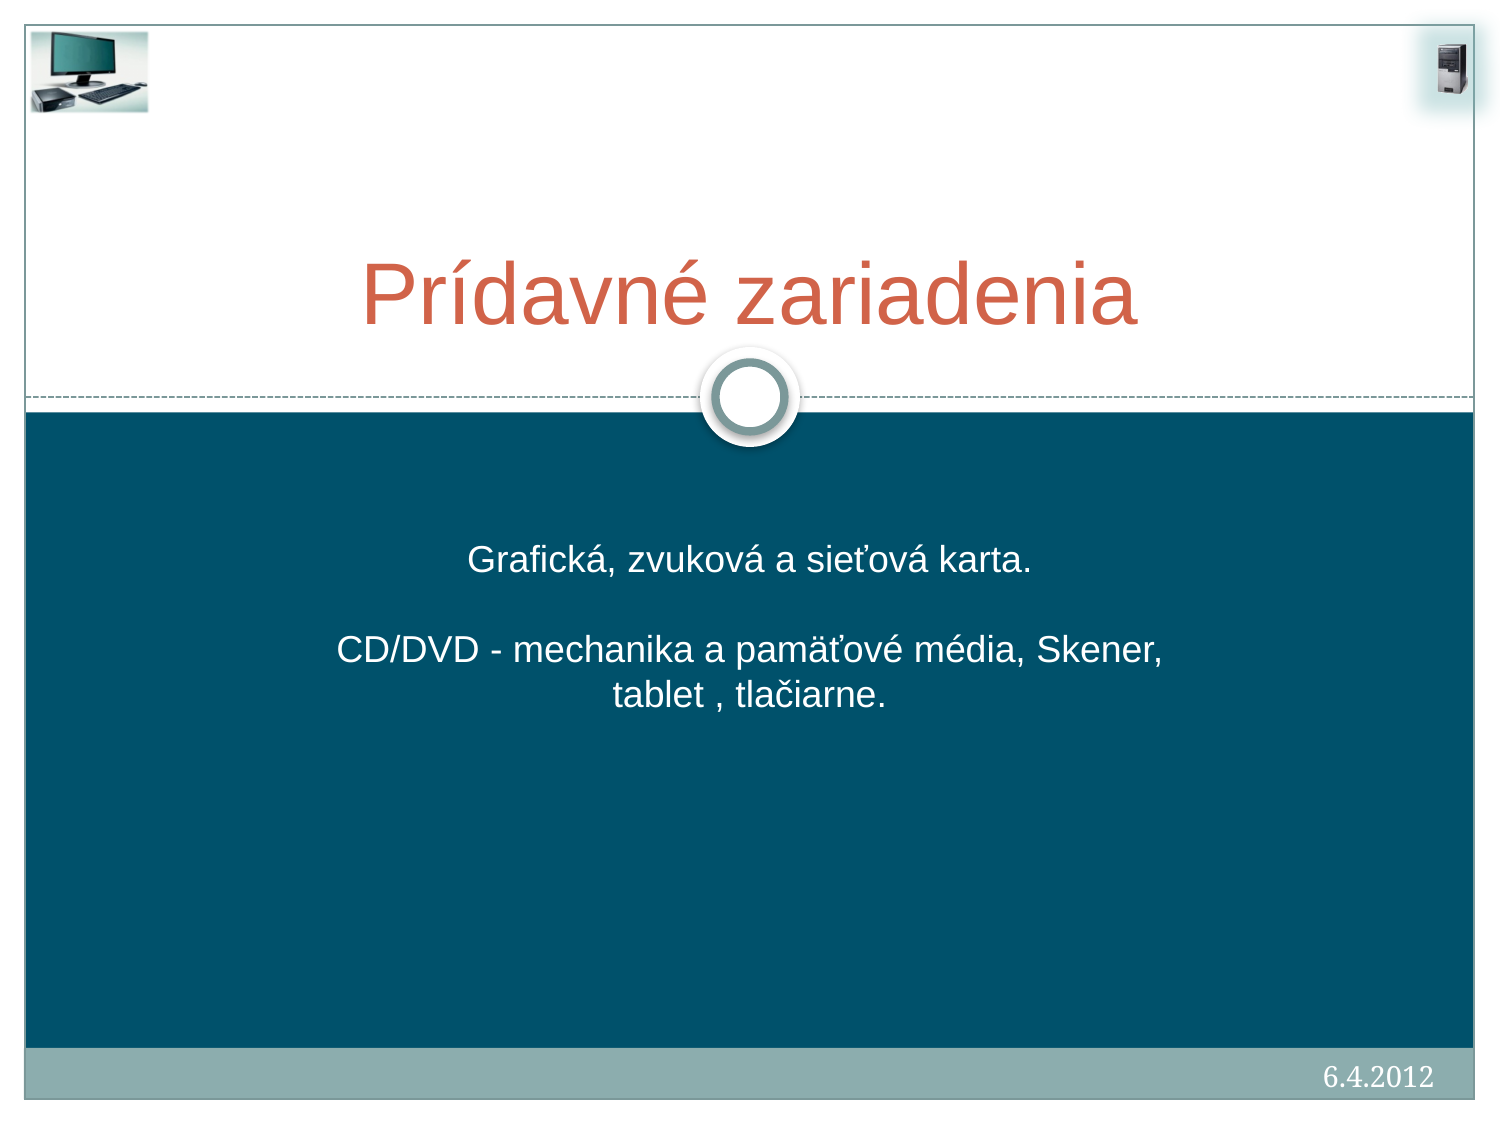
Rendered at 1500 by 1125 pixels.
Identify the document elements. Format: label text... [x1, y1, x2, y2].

title Prídavné zariadenia [112, 62, 1388, 350]
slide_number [950, 1050, 1450, 1111]
picture [29, 30, 150, 114]
text_box Grafická, zvuková a sieťová karta. CD/DVD - mechanika a pamäťové média, Skener, tablet , tlačiarne. [292, 527, 1207, 723]
picture [1434, 42, 1468, 96]
